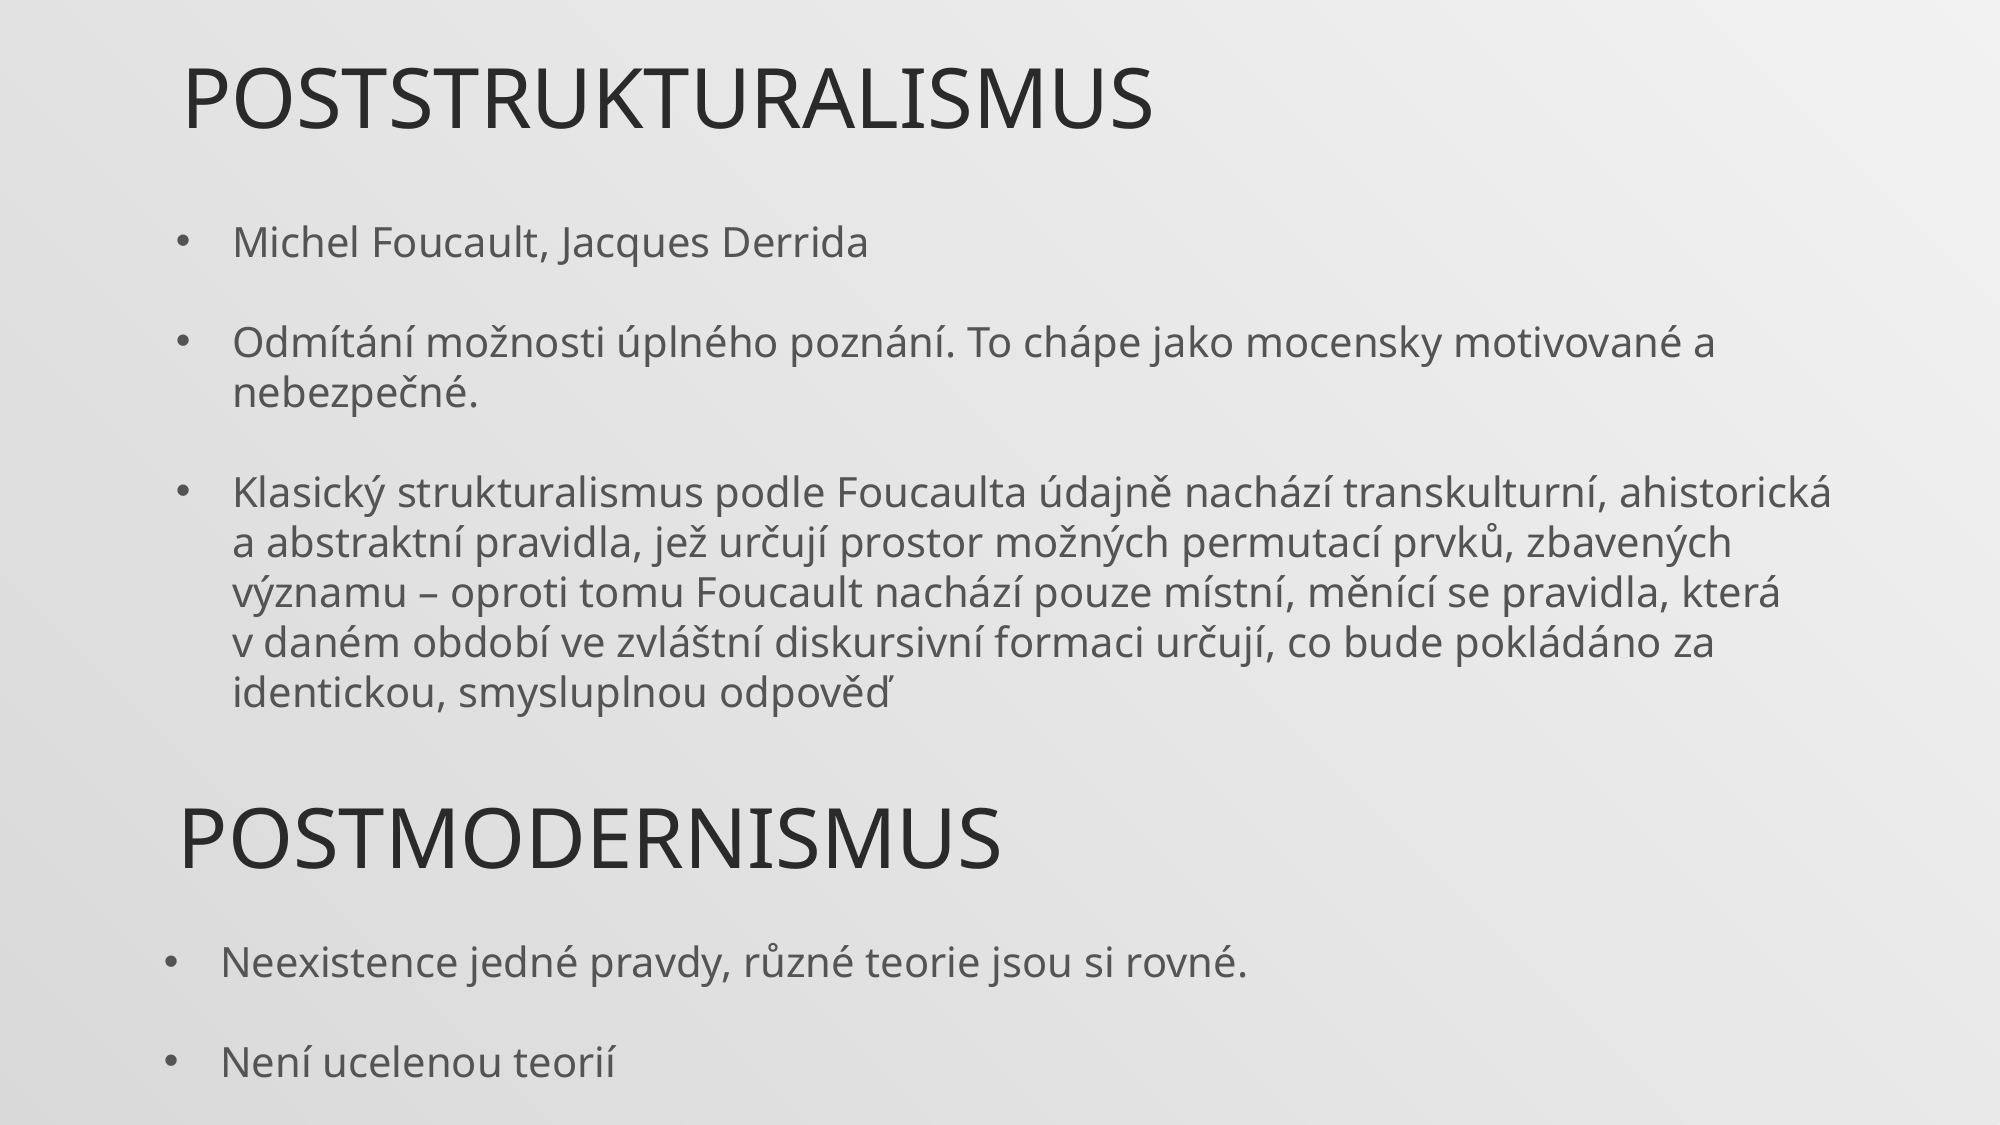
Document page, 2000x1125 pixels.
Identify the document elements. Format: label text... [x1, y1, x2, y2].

text_box poststrukturalismus [166, 49, 1767, 208]
text_box postmodernismus [163, 789, 1764, 928]
text_box Neexistence jedné pravdy, různé teorie jsou si rovné. Není ucelenou teorií [149, 928, 1839, 1125]
text_box Michel Foucault, Jacques Derrida Odmítání možnosti úplného poznání. To chápe jako mocensky motivované a nebezpečné. Klasický strukturalismus podle Foucaulta údajně nachází transkulturní, ahistorická a abstraktní pravidla, jež určují prostor možných permutací prvků, zbavených významu – oproti tomu Foucault nachází pouze místní, měnící se pravidla, která v daném období ve zvláštní diskursivní formaci určují, co bude pokládáno za identickou, smysluplnou odpověď [161, 208, 1851, 834]
